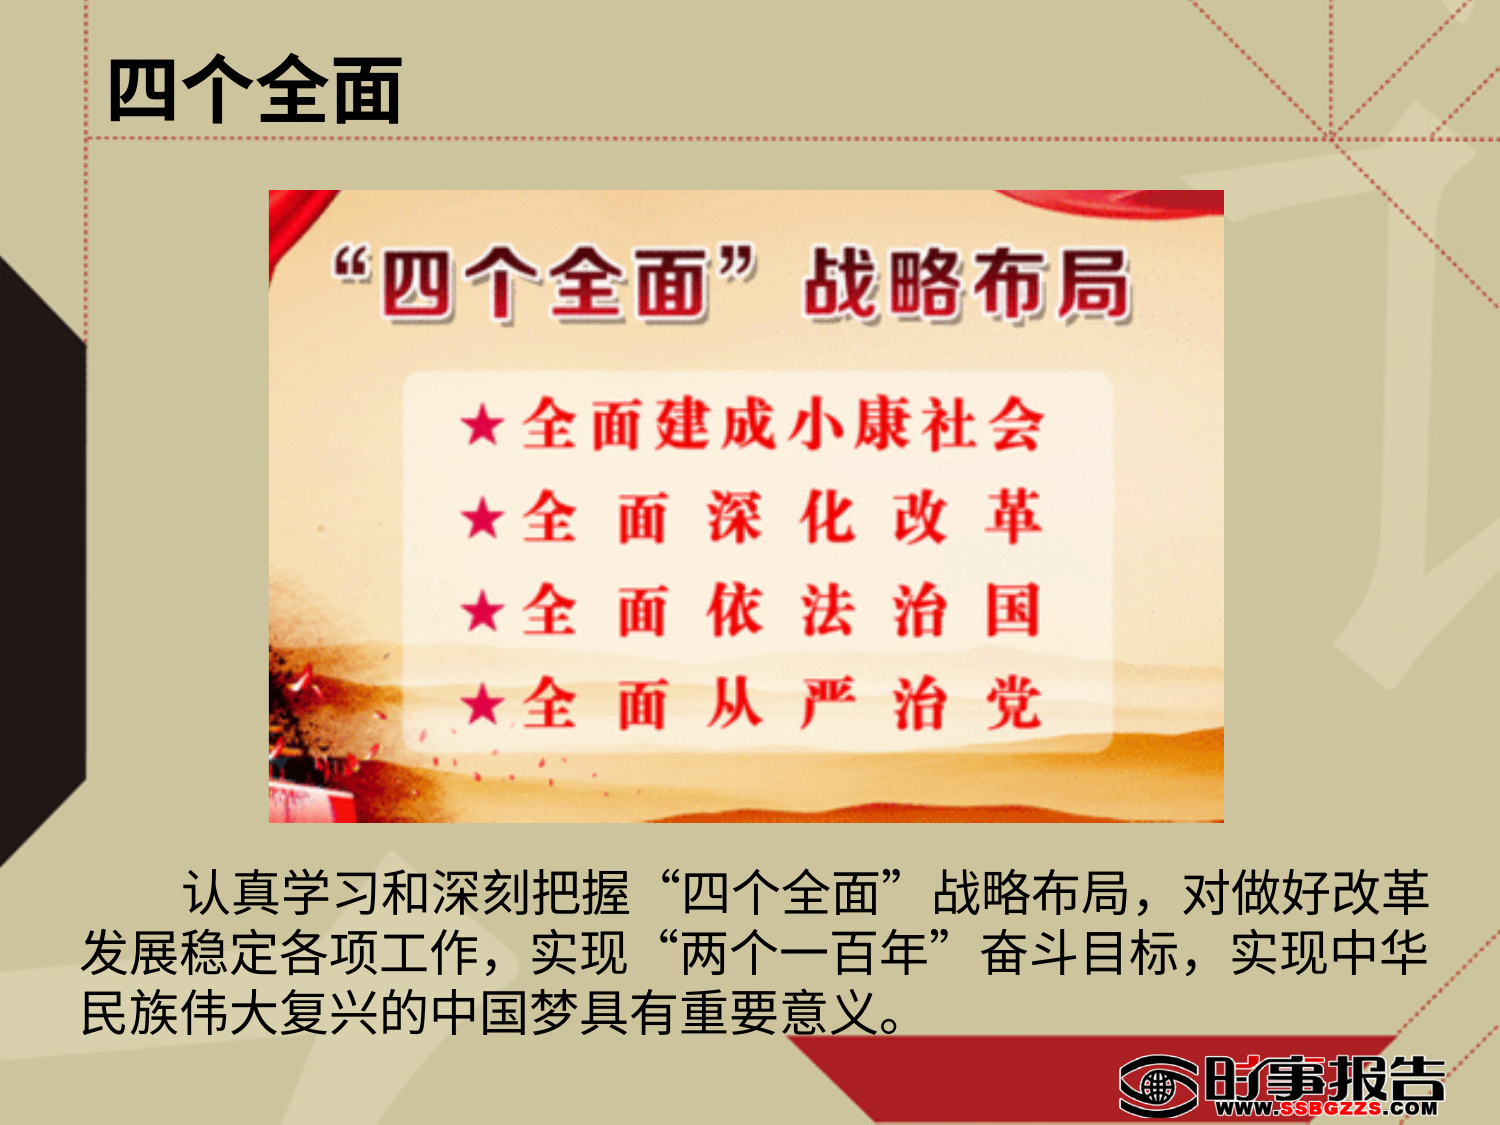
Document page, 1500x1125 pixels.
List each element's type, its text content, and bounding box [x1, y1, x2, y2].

text_box 认真学习和深刻把握“四个全面”战略布局，对做好改革发展稳定各项工作，实现“两个一百年”奋斗目标，实现中华民族伟大复兴的中国梦具有重要意义。 [64, 854, 1449, 1049]
picture [0, 0, 1500, 1125]
text_box 四个全面 [90, 35, 421, 141]
